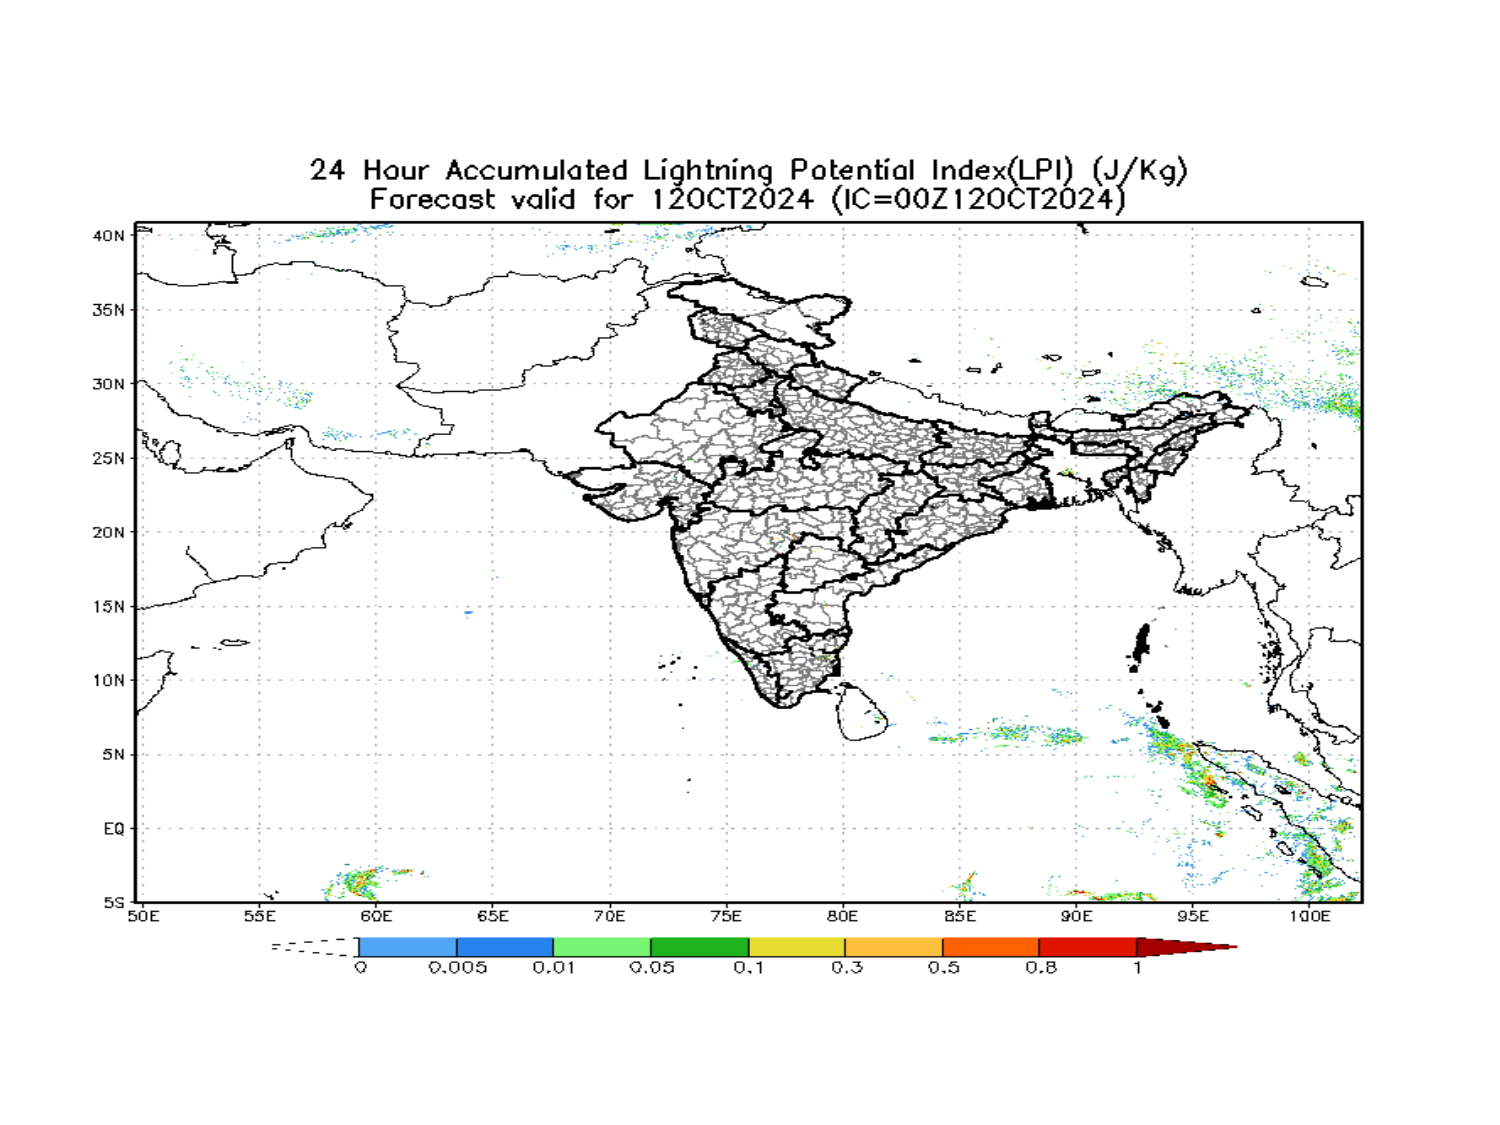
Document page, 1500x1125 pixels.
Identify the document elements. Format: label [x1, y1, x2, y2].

picture [74, 149, 1426, 976]
